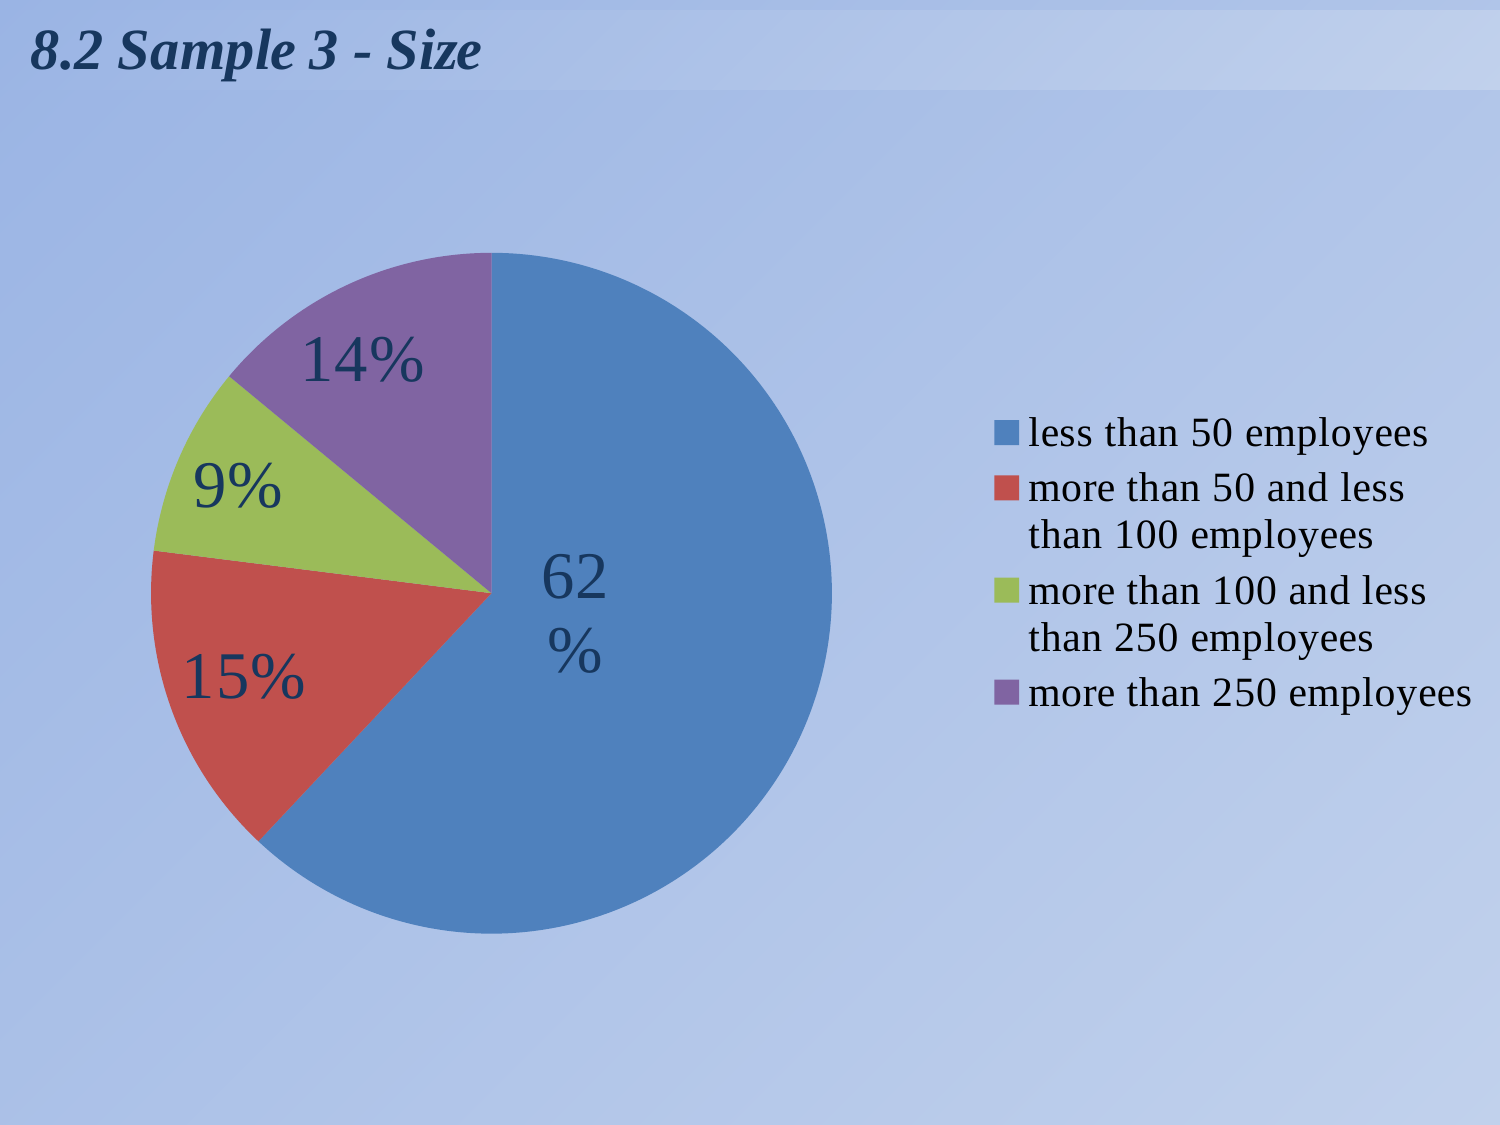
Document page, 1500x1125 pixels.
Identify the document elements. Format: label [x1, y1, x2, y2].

chart [0, 0, 1500, 1125]
